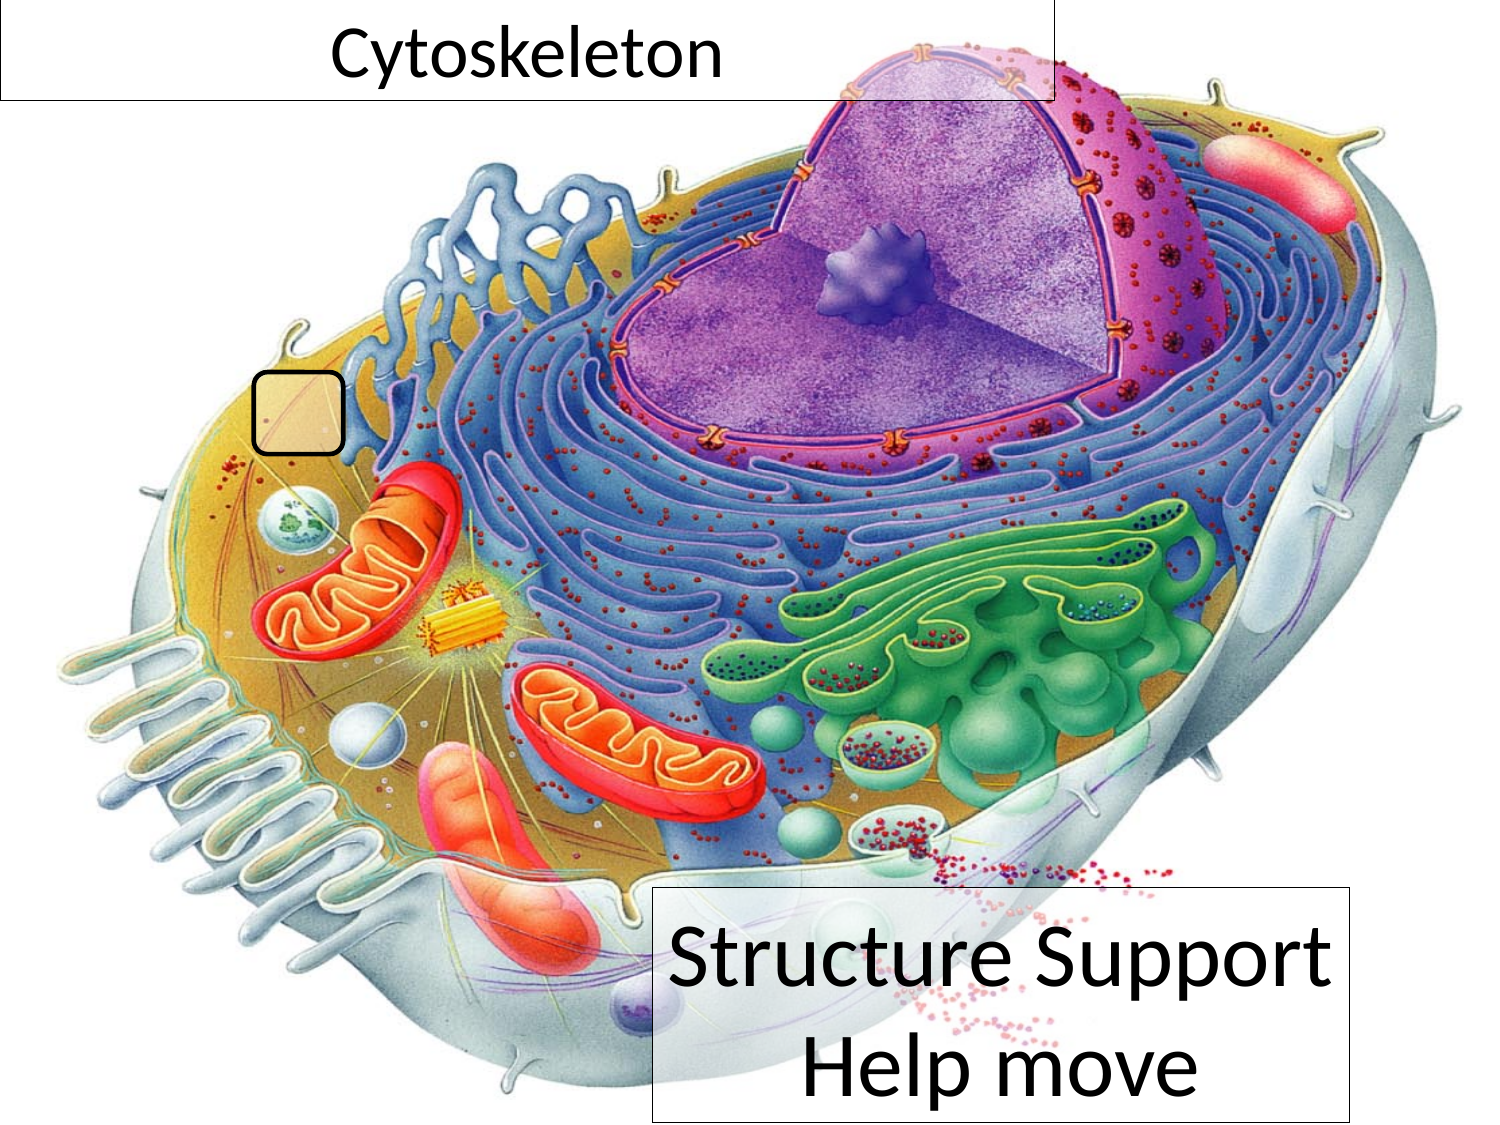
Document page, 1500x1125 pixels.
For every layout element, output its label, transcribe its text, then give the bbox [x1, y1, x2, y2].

text_box Structure Support Help move [652, 1105, 1350, 1123]
picture [55, 36, 1469, 1105]
text_box Cytoskeleton [0, 0, 1055, 101]
